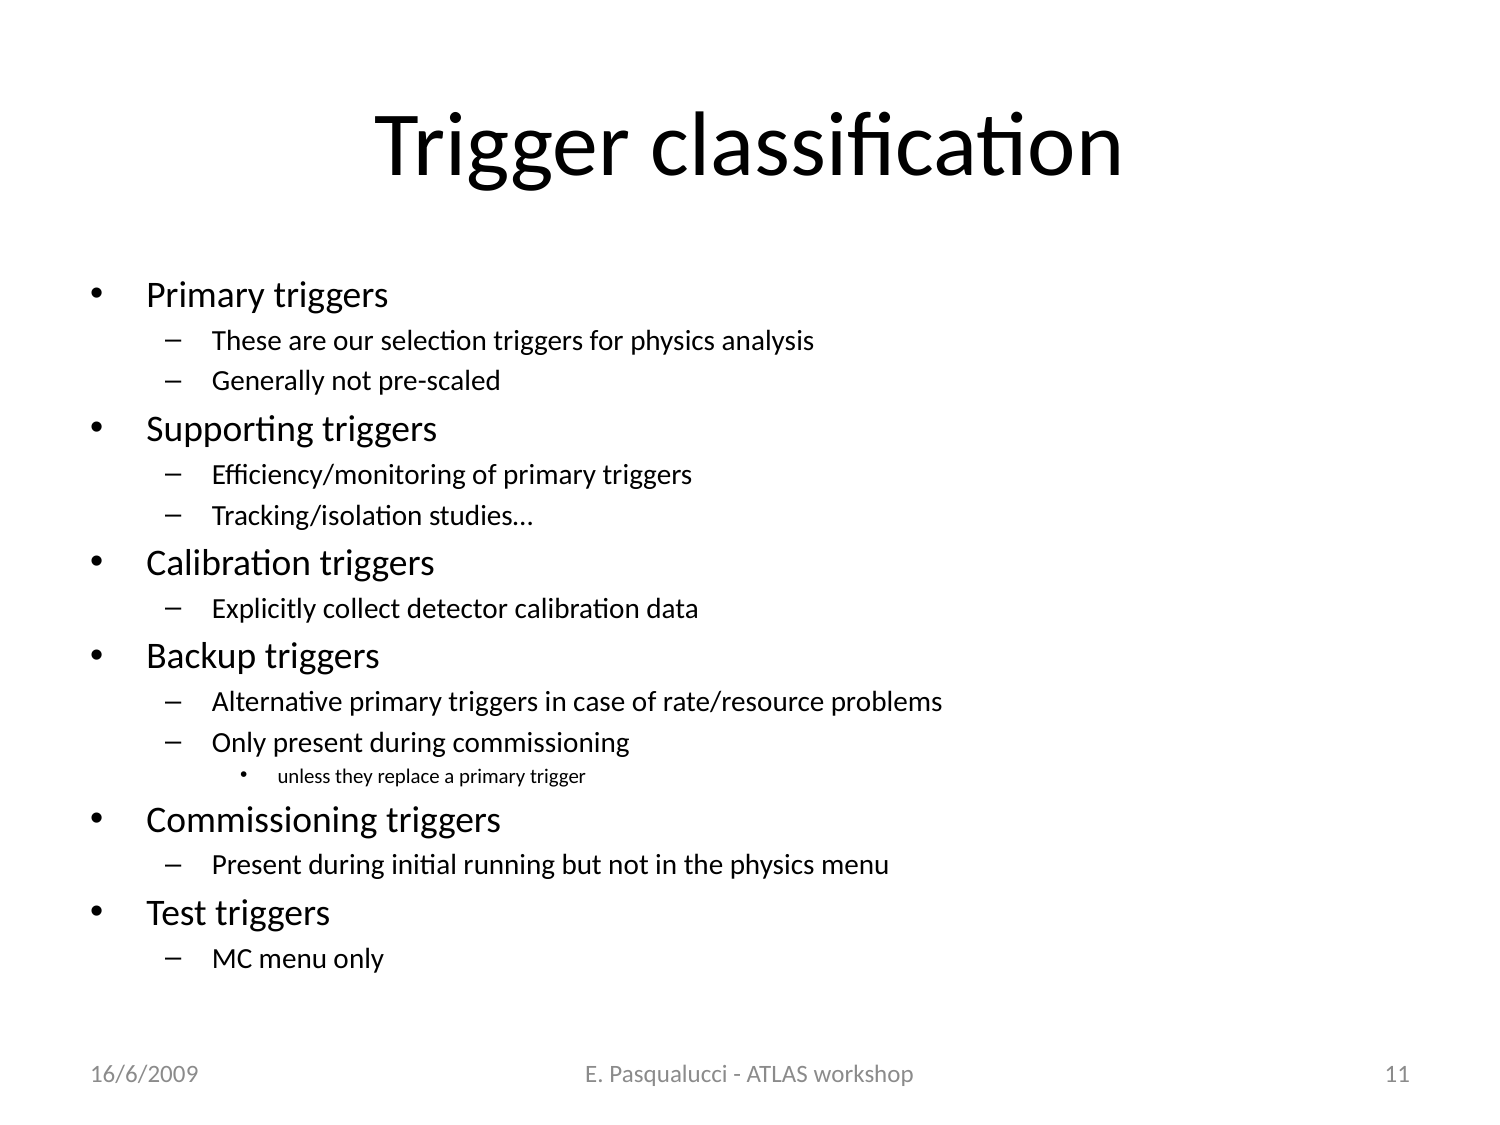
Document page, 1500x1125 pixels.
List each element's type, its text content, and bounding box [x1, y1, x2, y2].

title Trigger classification [75, 45, 1425, 233]
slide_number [75, 1042, 425, 1103]
slide_number 11 [1074, 1042, 1425, 1103]
list Primary triggers These are our selection triggers for physics analysis Generally not pre-scaled Supporting triggers Efficiency/monitoring of primary triggers Tracking/isolation studies… Calibration triggers Explicitly collect detector calibration data Backup triggers Alternative primary triggers in case of rate/resource problems Only present during commissioning unless they replace a primary trigger Commissioning triggers Present during initial running but not in the physics menu Test triggers MC menu only [75, 262, 1425, 1005]
footer E. Pasqualucci - ATLAS workshop [512, 1042, 988, 1103]
